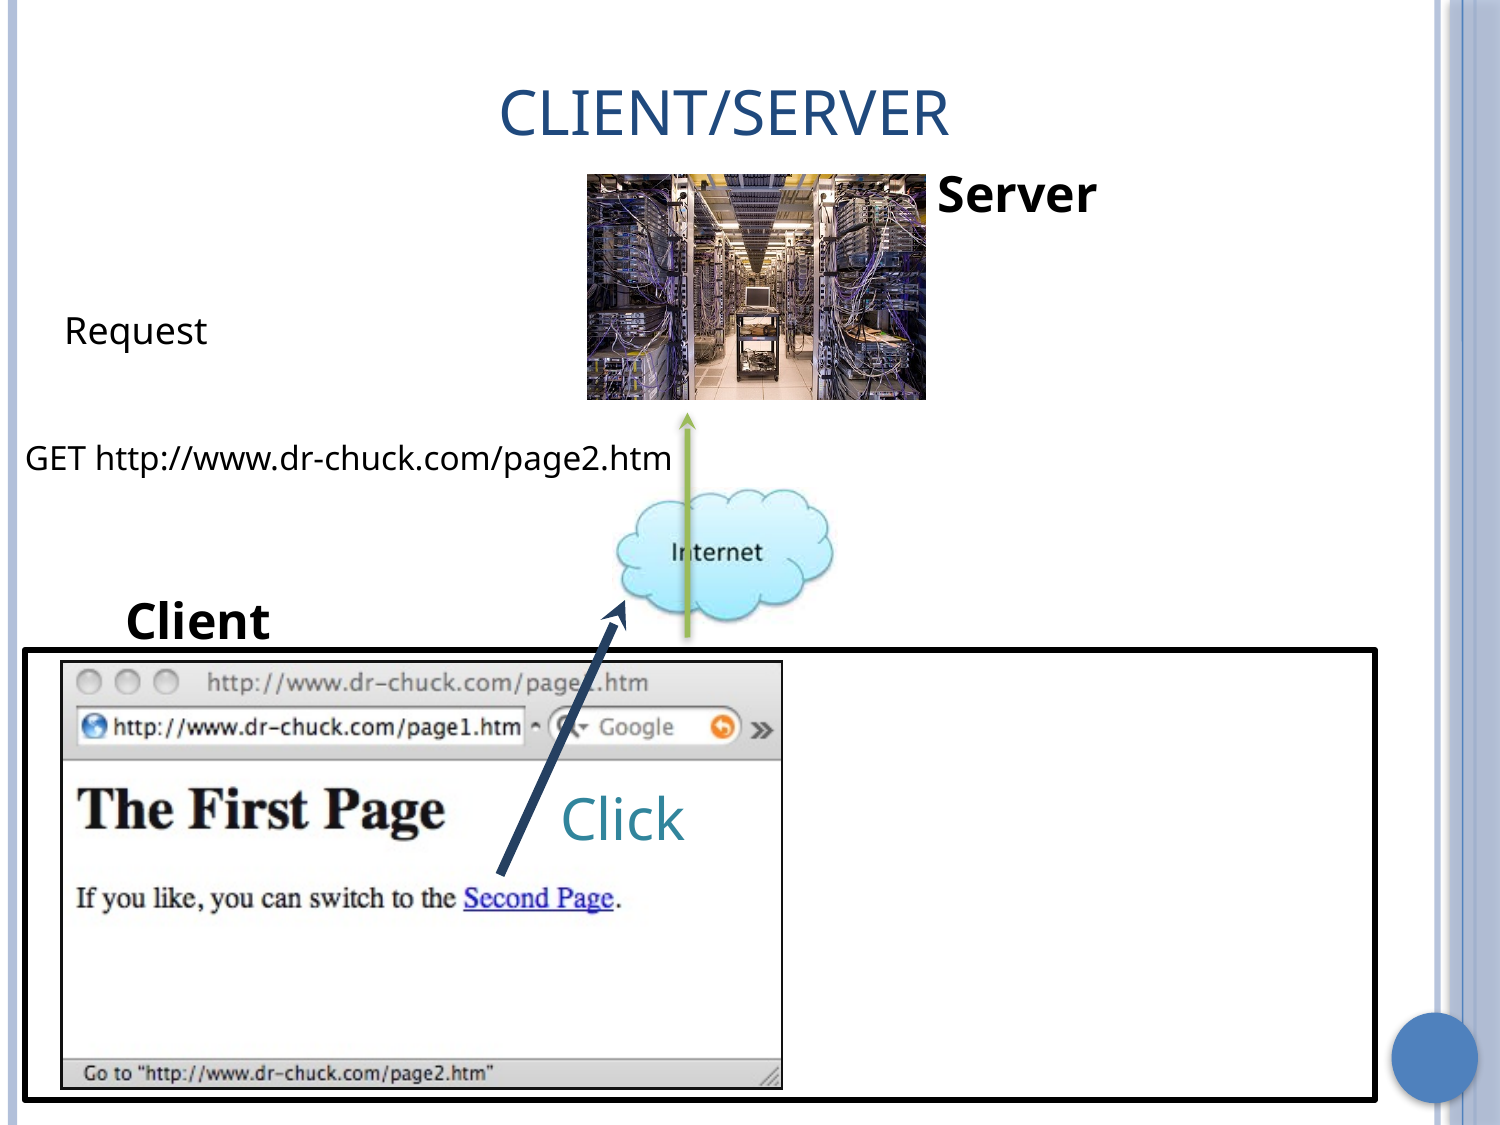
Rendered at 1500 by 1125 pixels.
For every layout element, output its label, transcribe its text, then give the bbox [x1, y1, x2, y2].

text_box Client [125, 589, 300, 650]
text_box Server [937, 162, 1113, 223]
picture [61, 661, 782, 1088]
text_box GET http://www.dr-chuck.com/page2.htm [24, 412, 675, 503]
text_box [24, 649, 1375, 1100]
picture [586, 174, 927, 401]
text_box [678, 412, 697, 430]
picture [611, 486, 838, 628]
title Client/Server [75, 45, 1375, 175]
text_box Request [49, 299, 223, 360]
text_box [684, 428, 691, 484]
